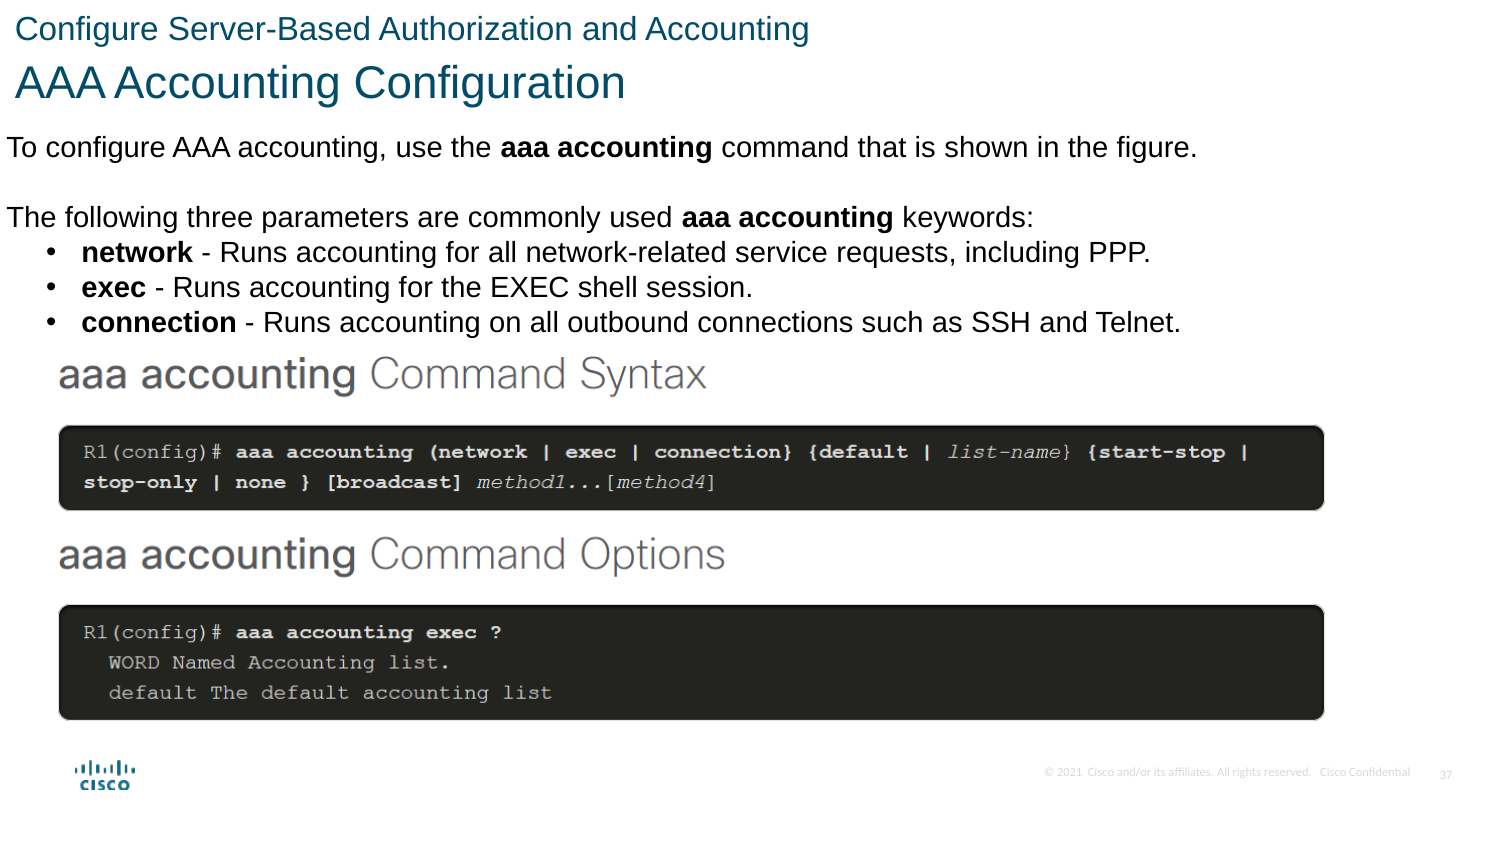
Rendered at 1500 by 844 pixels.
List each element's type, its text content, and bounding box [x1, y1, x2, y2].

list Configure Server-Based Authorization and Accounting [0, 0, 1500, 45]
text_box To configure AAA accounting, use the aaa accounting command that is shown in the figure. The following three parameters are commonly used aaa accounting keywords: network - Runs accounting for all network-related service requests, including PPP. exec - Runs accounting for the EXEC shell session. connection - Runs accounting on all outbound connections such as SSH and Telnet. [0, 121, 1500, 543]
picture [75, 759, 135, 790]
picture [54, 348, 1329, 738]
slide_number 37 [1425, 759, 1500, 797]
list AAA Accounting Configuration [0, 45, 1500, 121]
